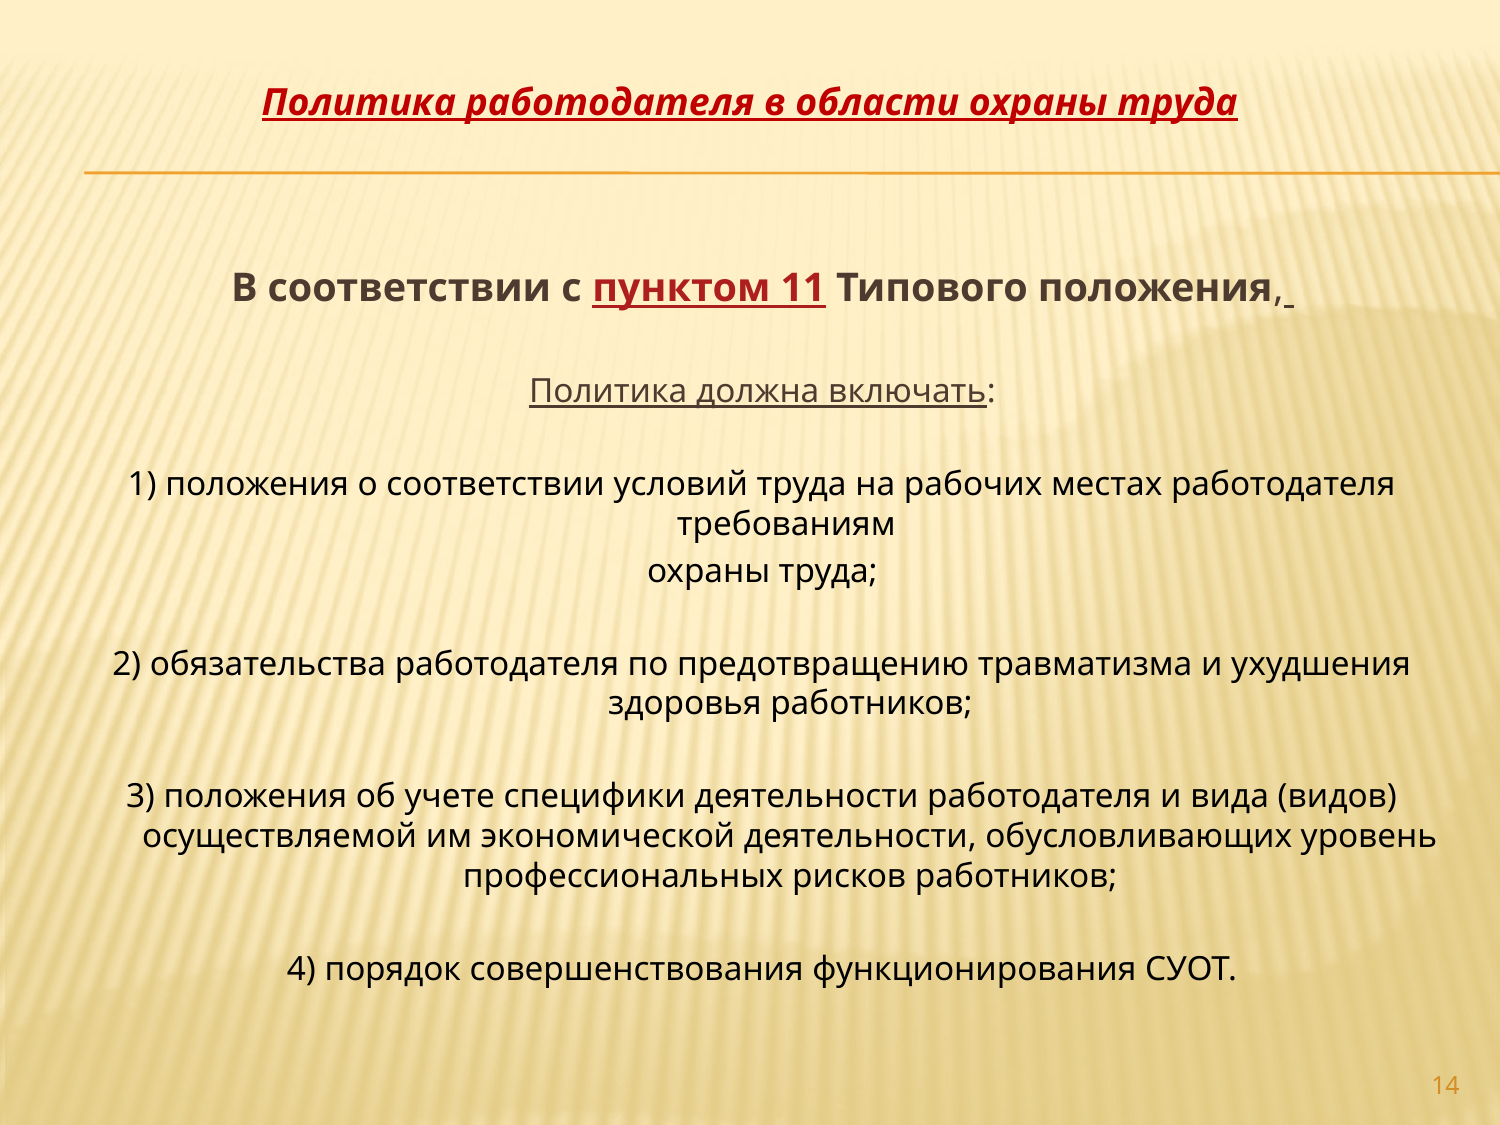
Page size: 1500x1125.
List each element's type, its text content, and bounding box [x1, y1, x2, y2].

list В соответствии с пунктом 11 Типового положения, Политика должна включать: 1) положения о соответствии условий труда на рабочих местах работодателя требованиям охраны труда; 2) обязательства работодателя по предотвращению травматизма и ухудшения здоровья работников; 3) положения об учете специфики деятельности работодателя и вида (видов) осуществляемой им экономической деятельности, обусловливающих уровень профессиональных рисков работников; 4) порядок совершенствования функционирования СУОТ. [50, 254, 1475, 998]
slide_number 14 [1350, 1061, 1475, 1103]
text_box Политика работодателя в области охраны труда [128, 70, 1372, 130]
